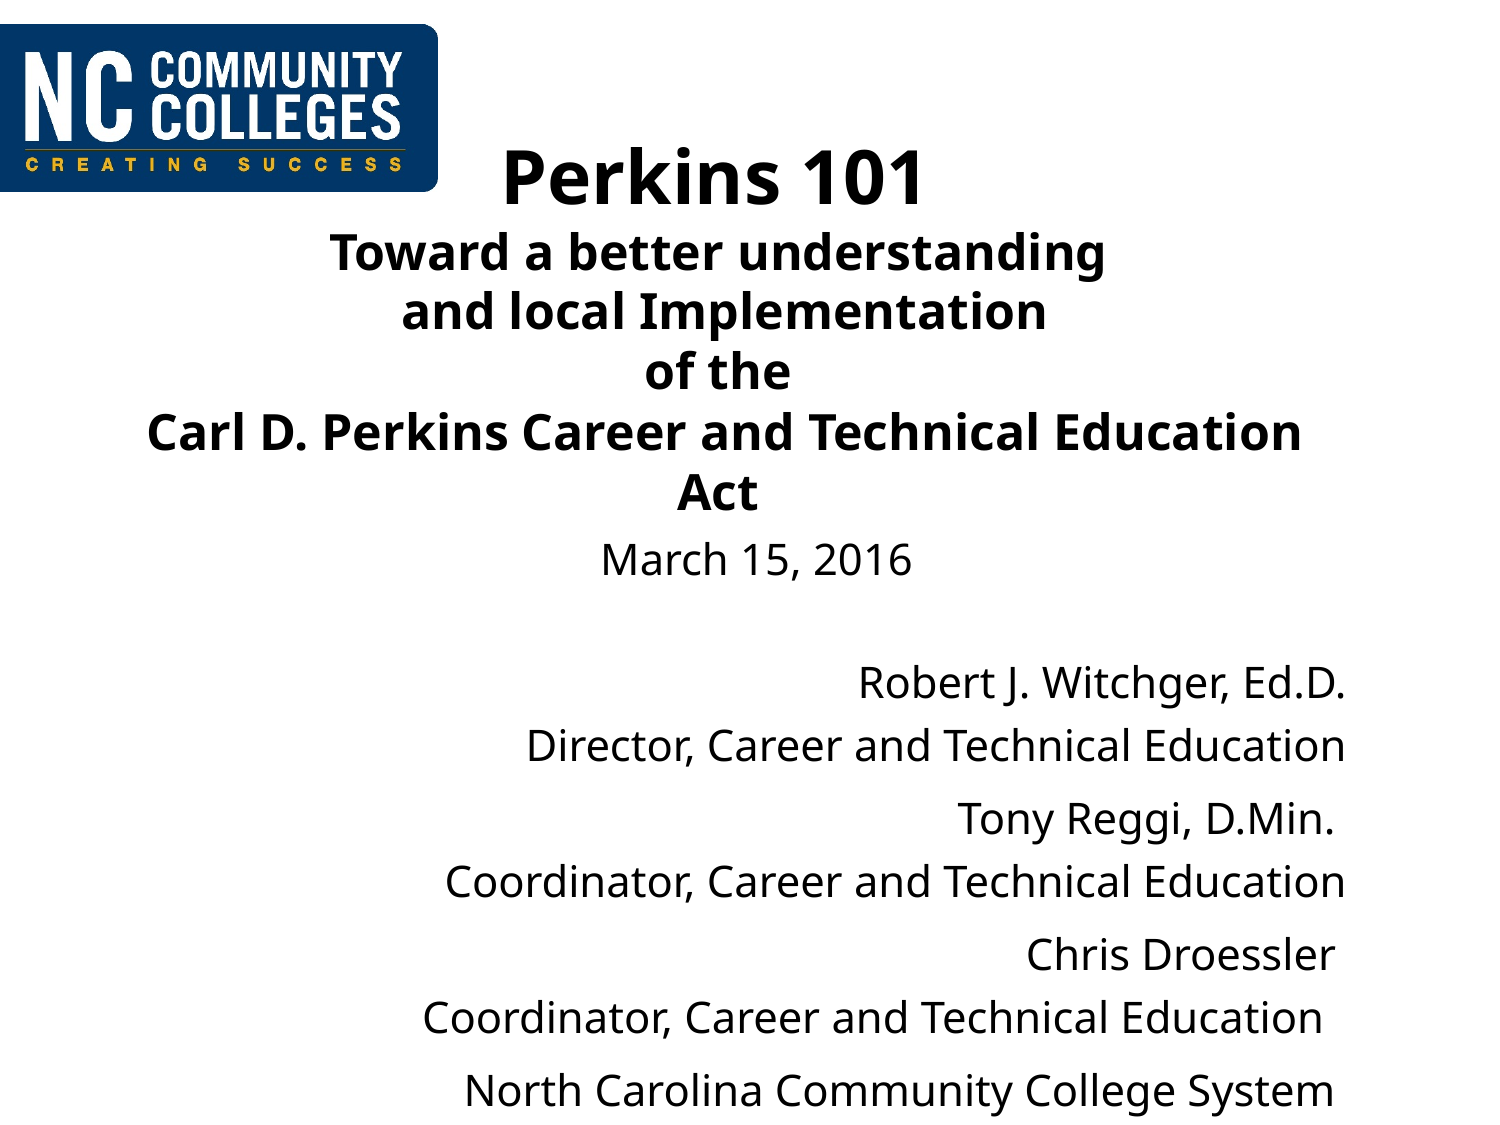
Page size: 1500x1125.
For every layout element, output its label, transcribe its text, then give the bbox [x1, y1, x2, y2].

subtitle March 15, 2016 Robert J. Witchger, Ed.D. Director, Career and Technical Education Tony Reggi, D.Min. Coordinator, Career and Technical Education Chris Droessler Coordinator, Career and Technical Education North Carolina Community College System [162, 537, 1363, 1125]
title Perkins 101 Toward a better understanding and local Implementation of the Carl D. Perkins Career and Technical Education Act [112, 75, 1338, 575]
picture [0, 24, 438, 192]
